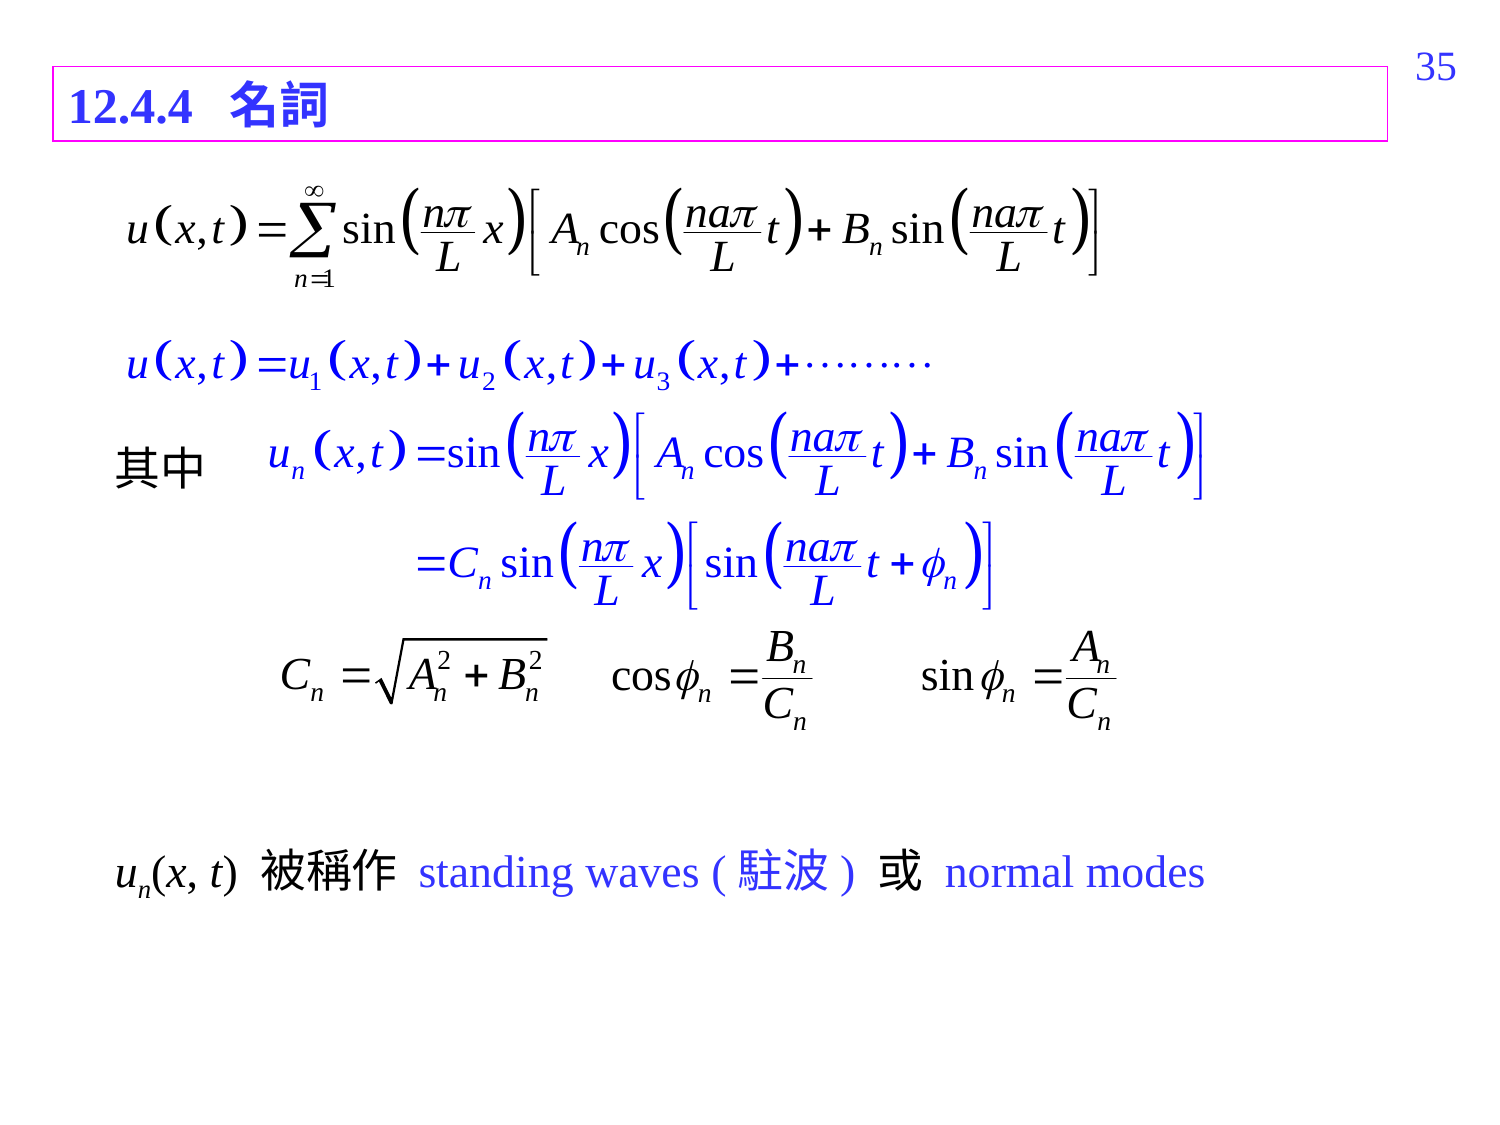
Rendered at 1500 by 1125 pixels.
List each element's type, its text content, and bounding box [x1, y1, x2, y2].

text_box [608, 621, 817, 737]
text_box 12.4.4 名詞 [53, 66, 1388, 142]
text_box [123, 337, 939, 398]
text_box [277, 633, 553, 709]
slide_number 447 [1352, 30, 1473, 110]
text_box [265, 408, 1216, 615]
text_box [918, 621, 1122, 737]
text_box 其中 [100, 432, 243, 503]
text_box un(x, t) 被稱作 standing waves (駐波) 或 normal modes [100, 834, 1235, 912]
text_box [123, 172, 1110, 293]
